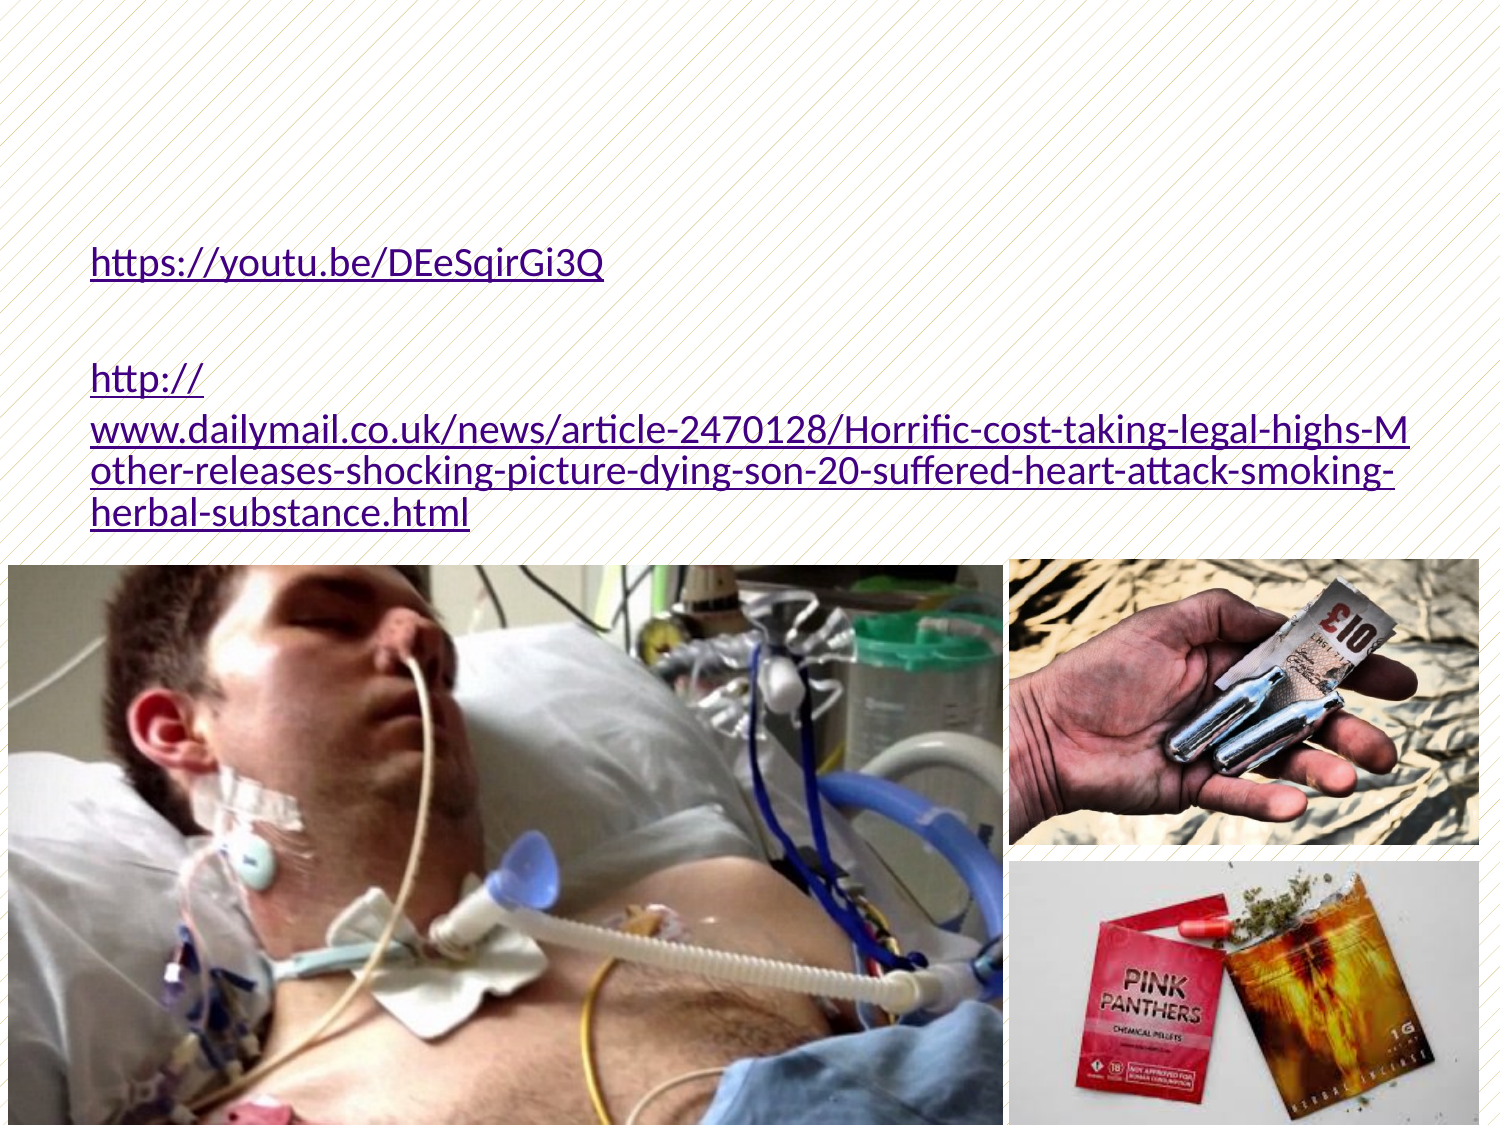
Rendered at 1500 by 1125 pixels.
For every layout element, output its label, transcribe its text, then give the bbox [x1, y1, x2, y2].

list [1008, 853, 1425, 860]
list https://youtu.be/DEeSqirGi3Q http://www.dailymail.co.uk/news/article-2470128/Horrific-cost-taking-legal-highs-Mother-releases-shocking-picture-dying-son-20-suffered-heart-attack-smoking-herbal-substance.html [75, 45, 1425, 564]
picture [1009, 861, 1479, 1125]
picture [1009, 559, 1479, 845]
picture [8, 564, 1003, 1125]
